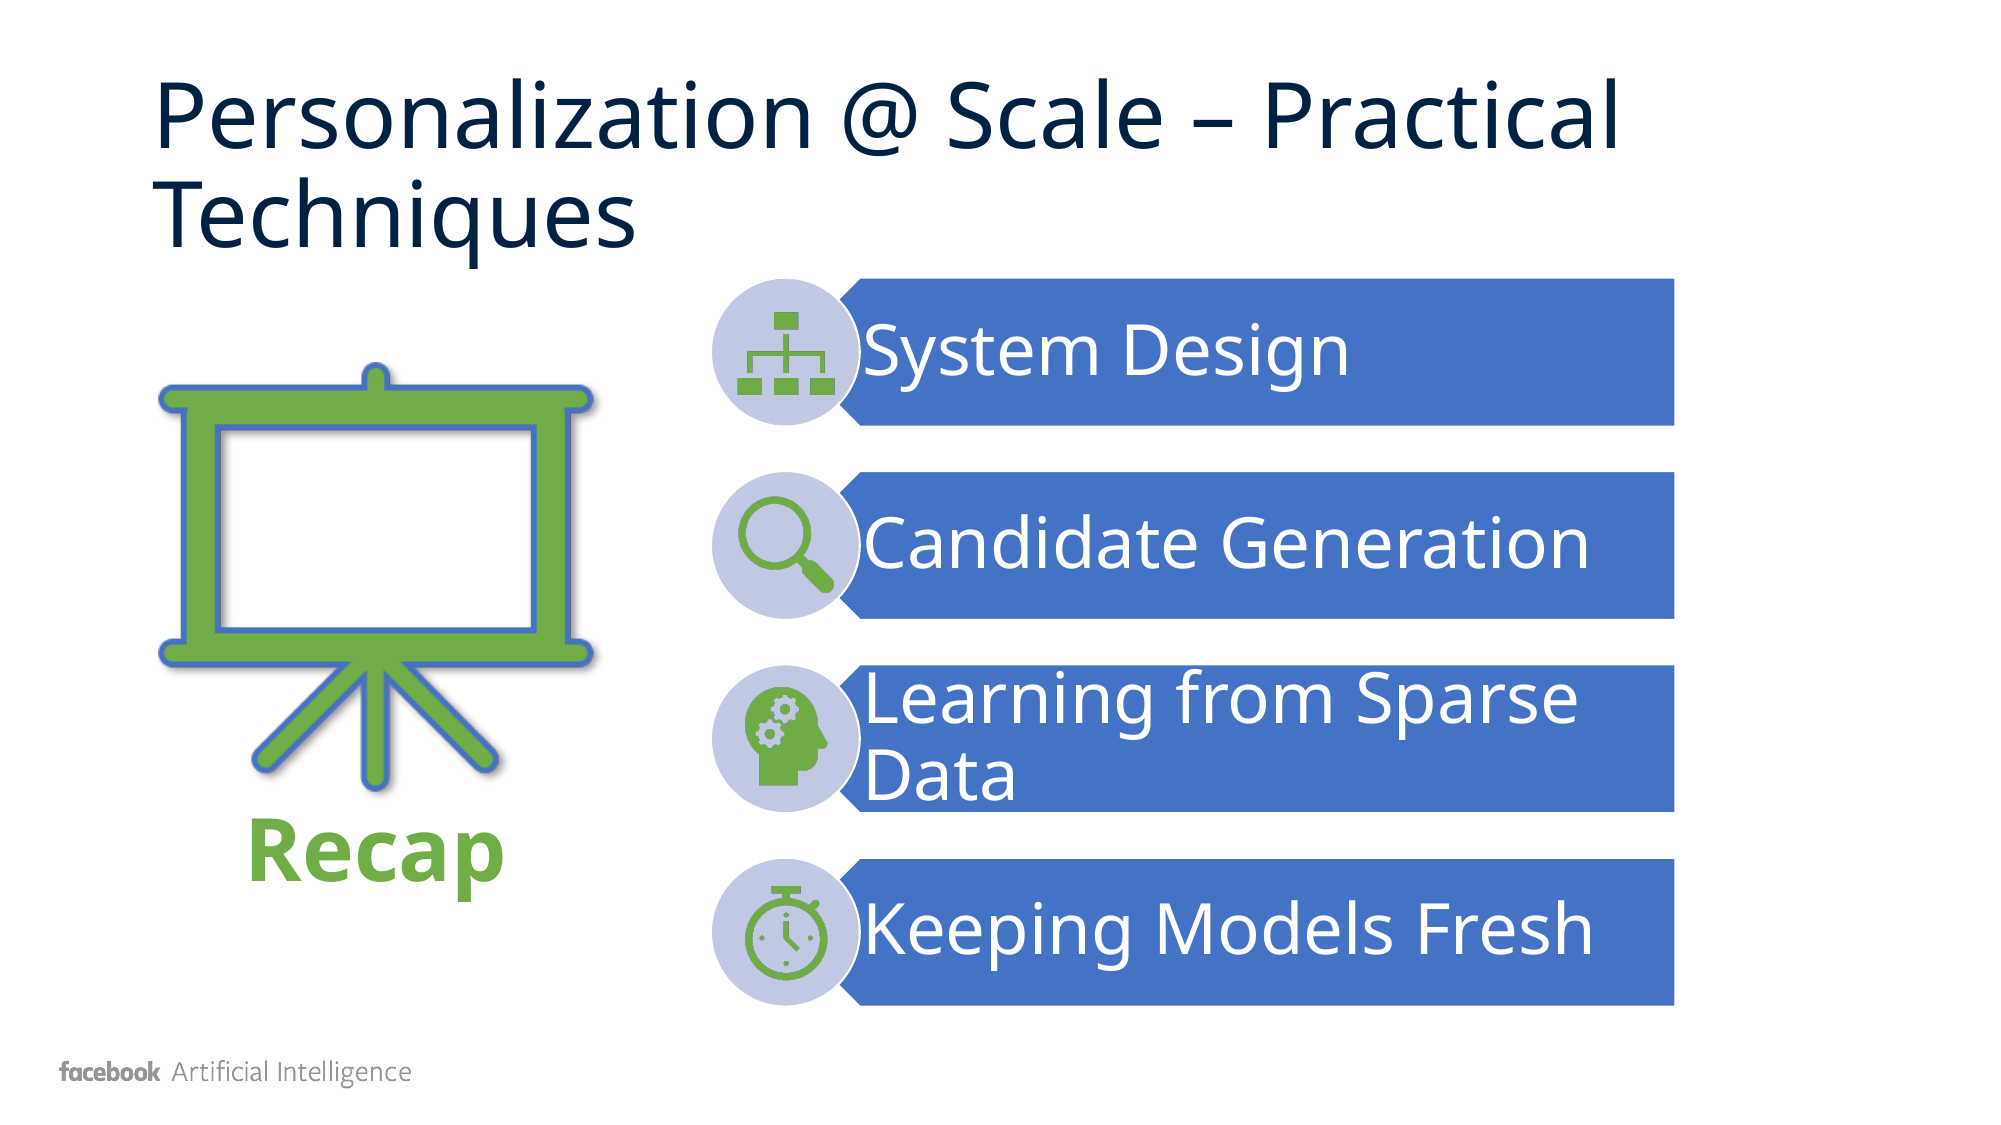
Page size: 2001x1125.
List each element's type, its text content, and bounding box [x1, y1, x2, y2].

picture [728, 874, 844, 991]
picture [728, 680, 844, 797]
picture [728, 486, 844, 603]
text_box Recap [229, 848, 523, 907]
picture [728, 295, 844, 412]
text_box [523, 277, 1863, 1007]
picture [40, 1041, 429, 1101]
title Personalization @ Scale – Practical Techniques [137, 59, 1863, 278]
picture [105, 306, 647, 848]
